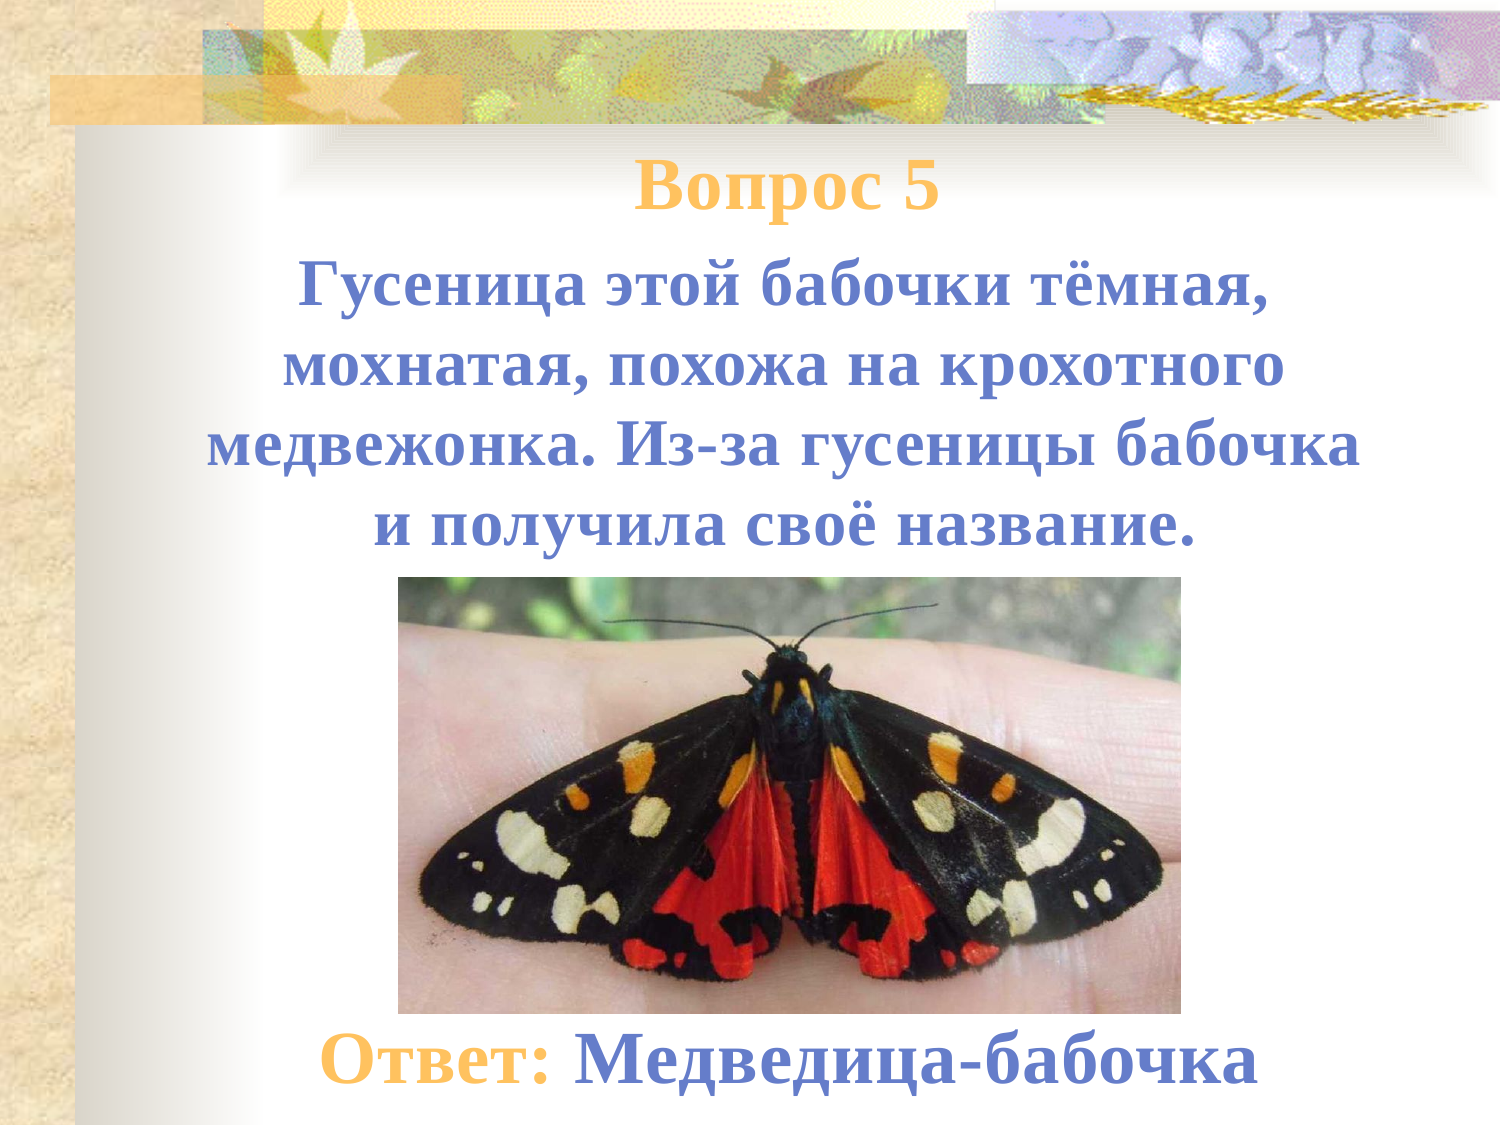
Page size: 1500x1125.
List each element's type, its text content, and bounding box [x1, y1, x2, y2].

picture [0, 0, 1500, 1125]
text_box Ответ: Медведица-бабочка [77, 977, 1500, 1106]
title Вопрос 5 [76, 125, 1500, 232]
picture [398, 577, 1181, 1015]
list Гусеница этой бабочки тёмная, мохнатая, похожа на крохотного медвежонка. Из-за гусеницы бабочка и получила своё название. [183, 231, 1388, 598]
